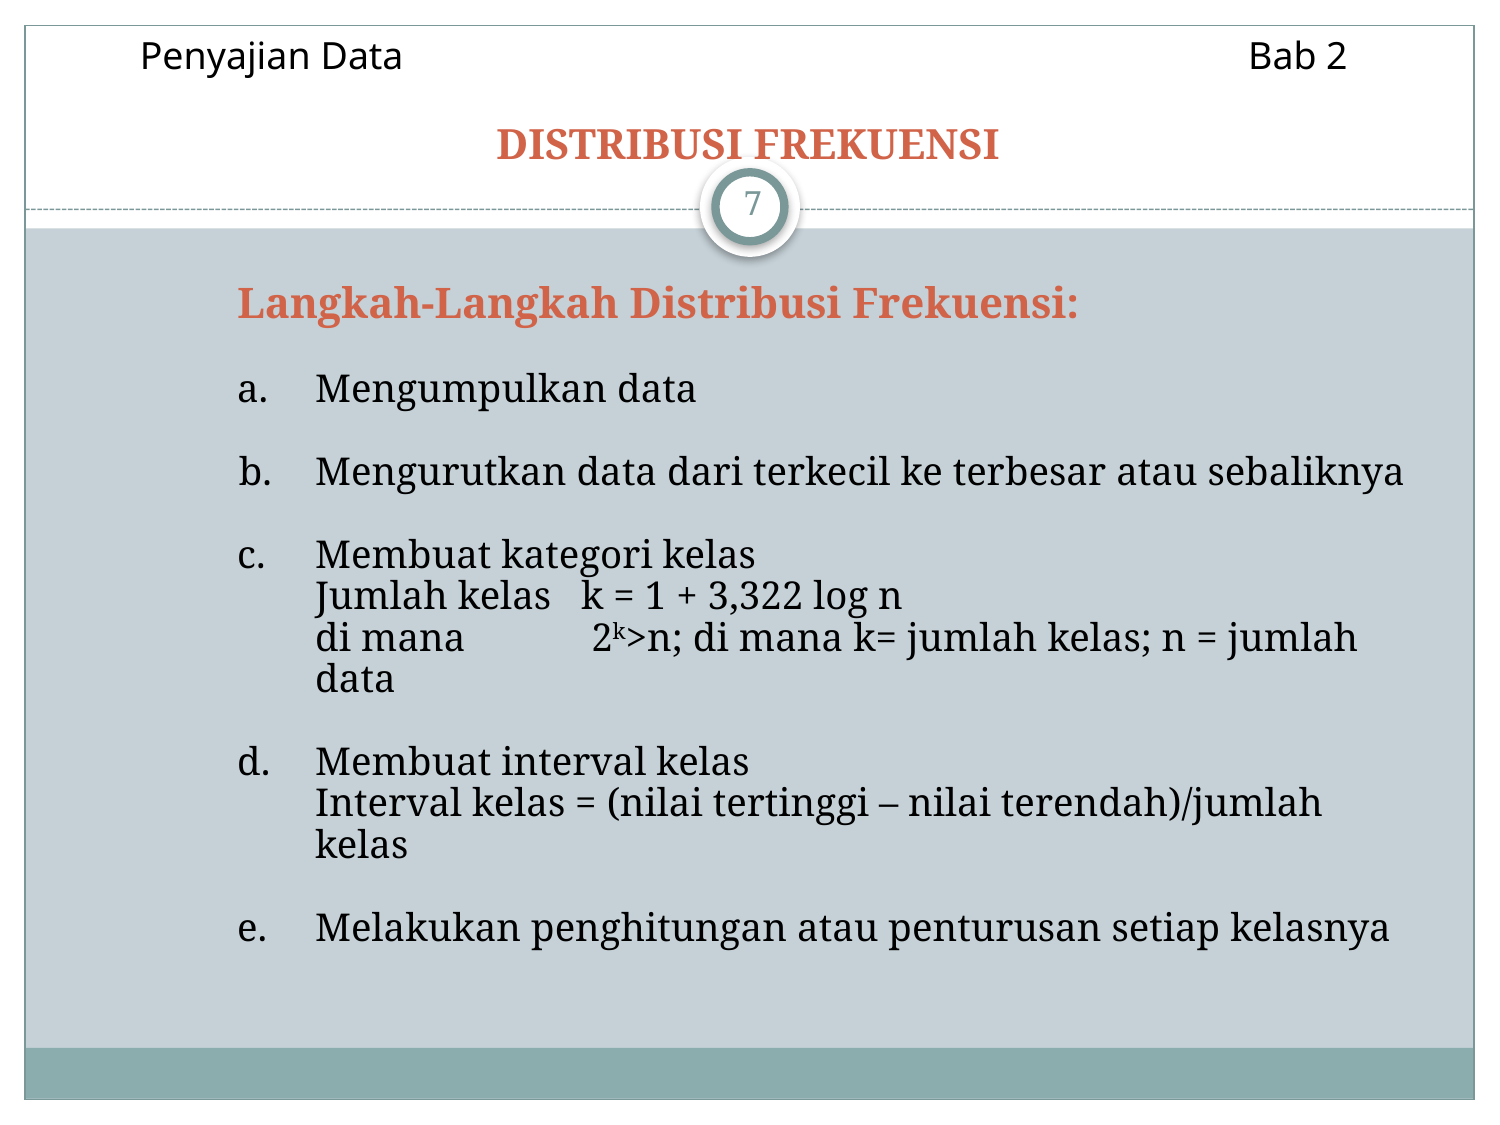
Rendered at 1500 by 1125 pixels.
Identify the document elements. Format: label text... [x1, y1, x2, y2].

title DISTRIBUSI FREKUENSI [109, 0, 1388, 175]
text_box Penyajian Data Bab 2 [125, 24, 1375, 85]
list Langkah-Langkah Distribusi Frekuensi: a. Mengumpulkan data b. Mengurutkan data dari terkecil ke terbesar atau sebaliknya c. Membuat kategori kelas Jumlah kelas k = 1 + 3,322 log n di mana 2k>n; di mana k= jumlah kelas; n = jumlah data d. Membuat interval kelas Interval kelas = (nilai tertinggi – nilai terendah)/jumlah kelas e. Melakukan penghitungan atau penturusan setiap kelasnya [162, 275, 1425, 988]
slide_number 7 [715, 175, 791, 241]
